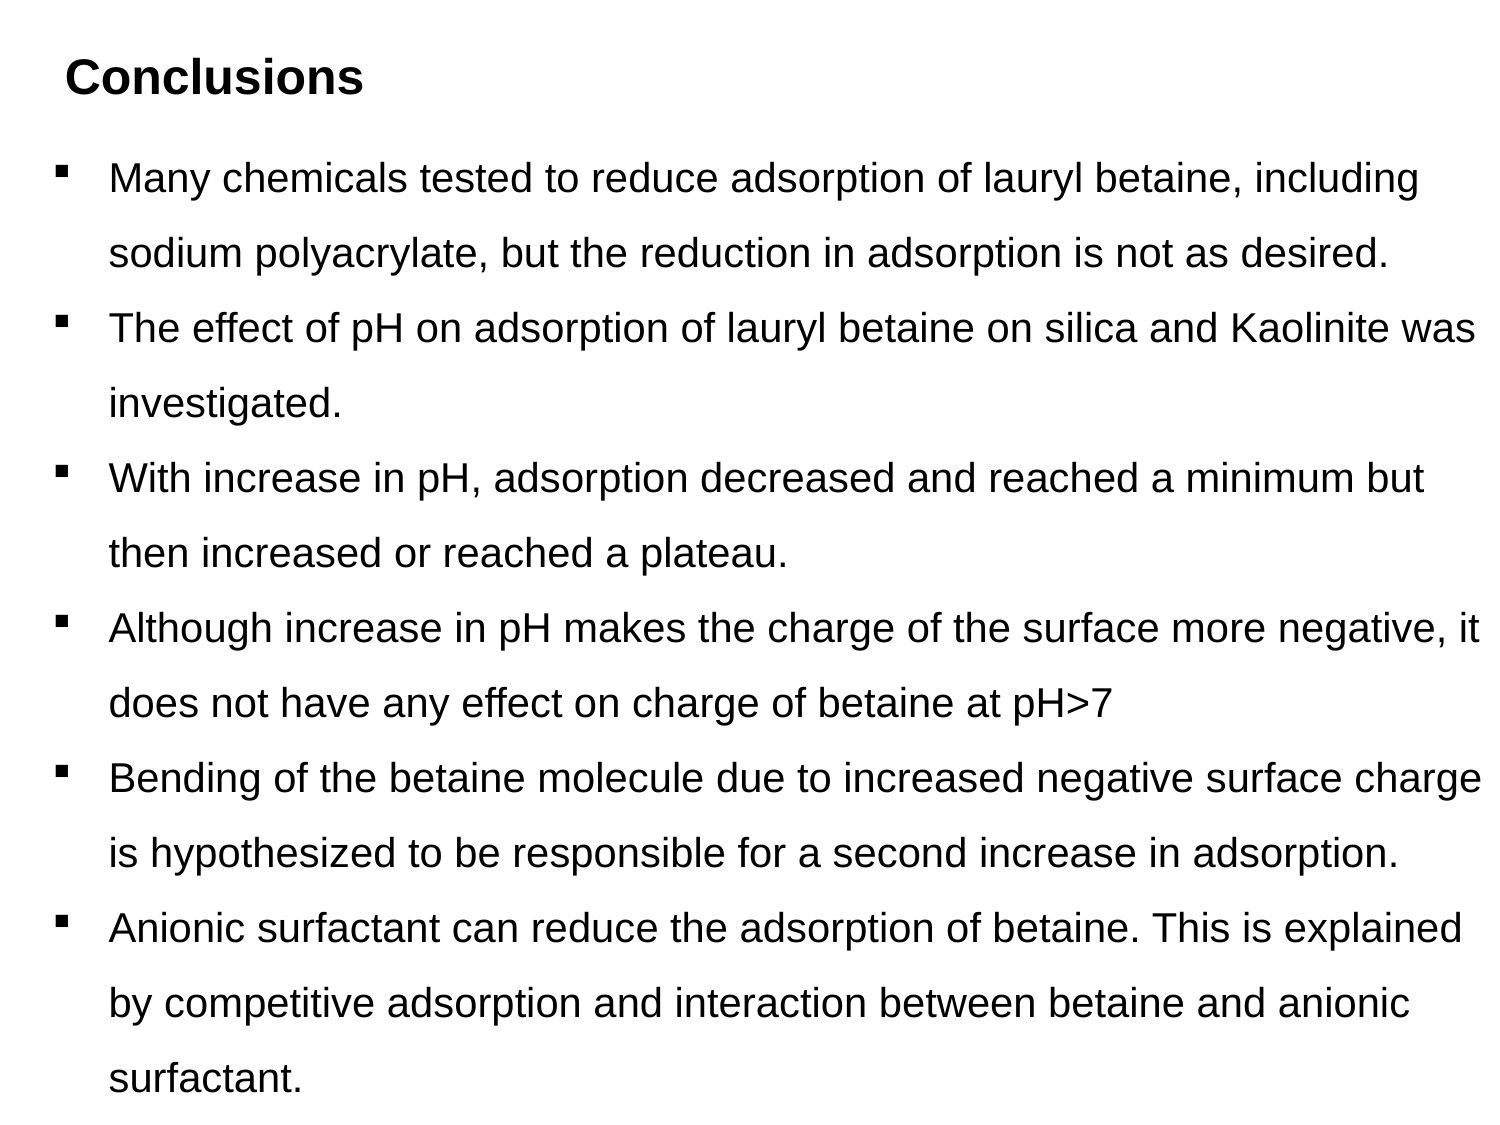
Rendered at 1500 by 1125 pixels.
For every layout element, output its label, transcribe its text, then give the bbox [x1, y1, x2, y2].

text_box Many chemicals tested to reduce adsorption of lauryl betaine, including sodium polyacrylate, but the reduction in adsorption is not as desired. The effect of pH on adsorption of lauryl betaine on silica and Kaolinite was investigated. With increase in pH, adsorption decreased and reached a minimum but then increased or reached a plateau. Although increase in pH makes the charge of the surface more negative, it does not have any effect on charge of betaine at pH>7 Bending of the betaine molecule due to increased negative surface charge is hypothesized to be responsible for a second increase in adsorption. Anionic surfactant can reduce the adsorption of betaine. This is explained by competitive adsorption and interaction between betaine and anionic surfactant. [37, 118, 1500, 1109]
text_box Conclusions [49, 37, 938, 113]
